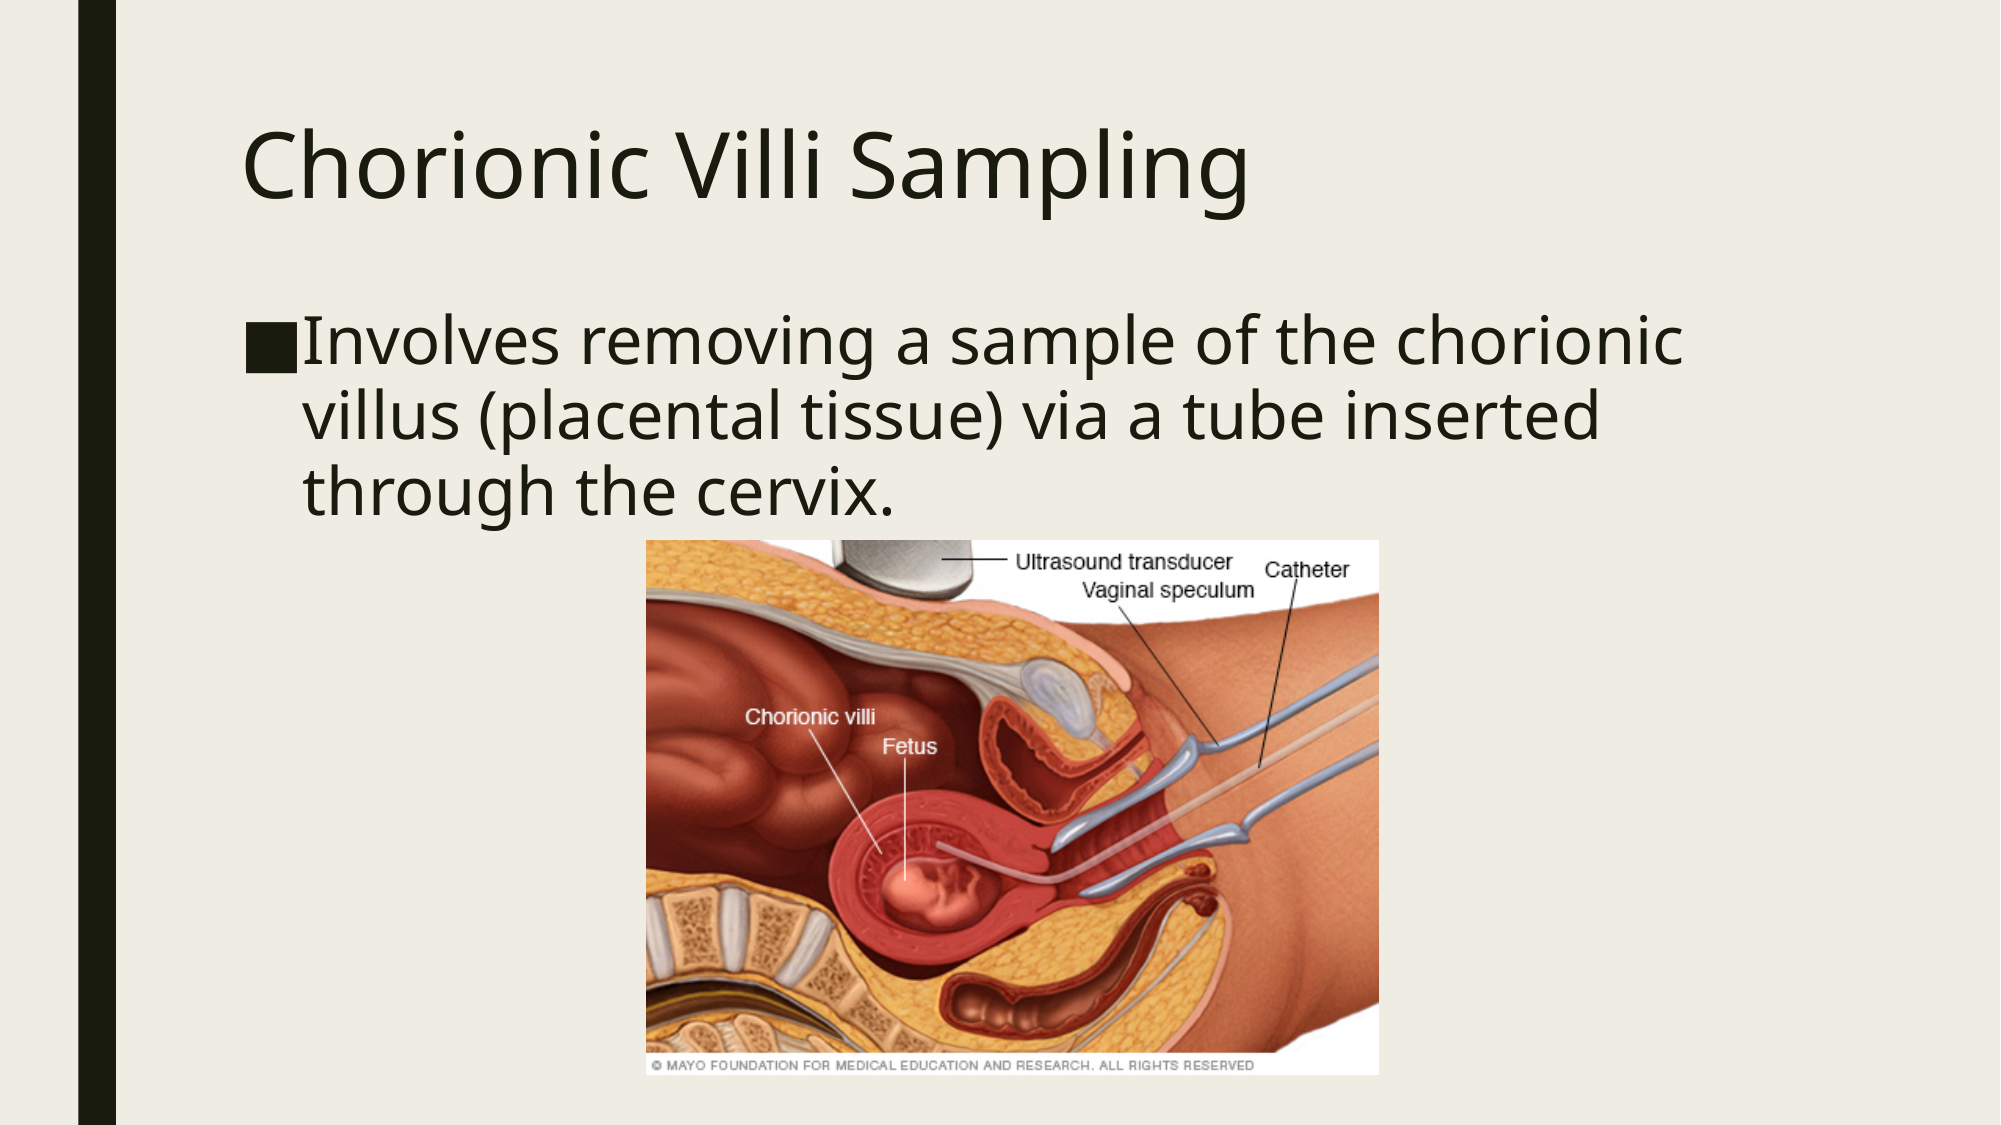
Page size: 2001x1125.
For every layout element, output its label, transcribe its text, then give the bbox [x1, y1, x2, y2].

title Chorionic Villi Sampling [225, 112, 1800, 296]
list Involves removing a sample of the chorionic villus (placental tissue) via a tube inserted through the cervix. [225, 296, 1800, 885]
picture [646, 540, 1379, 1076]
